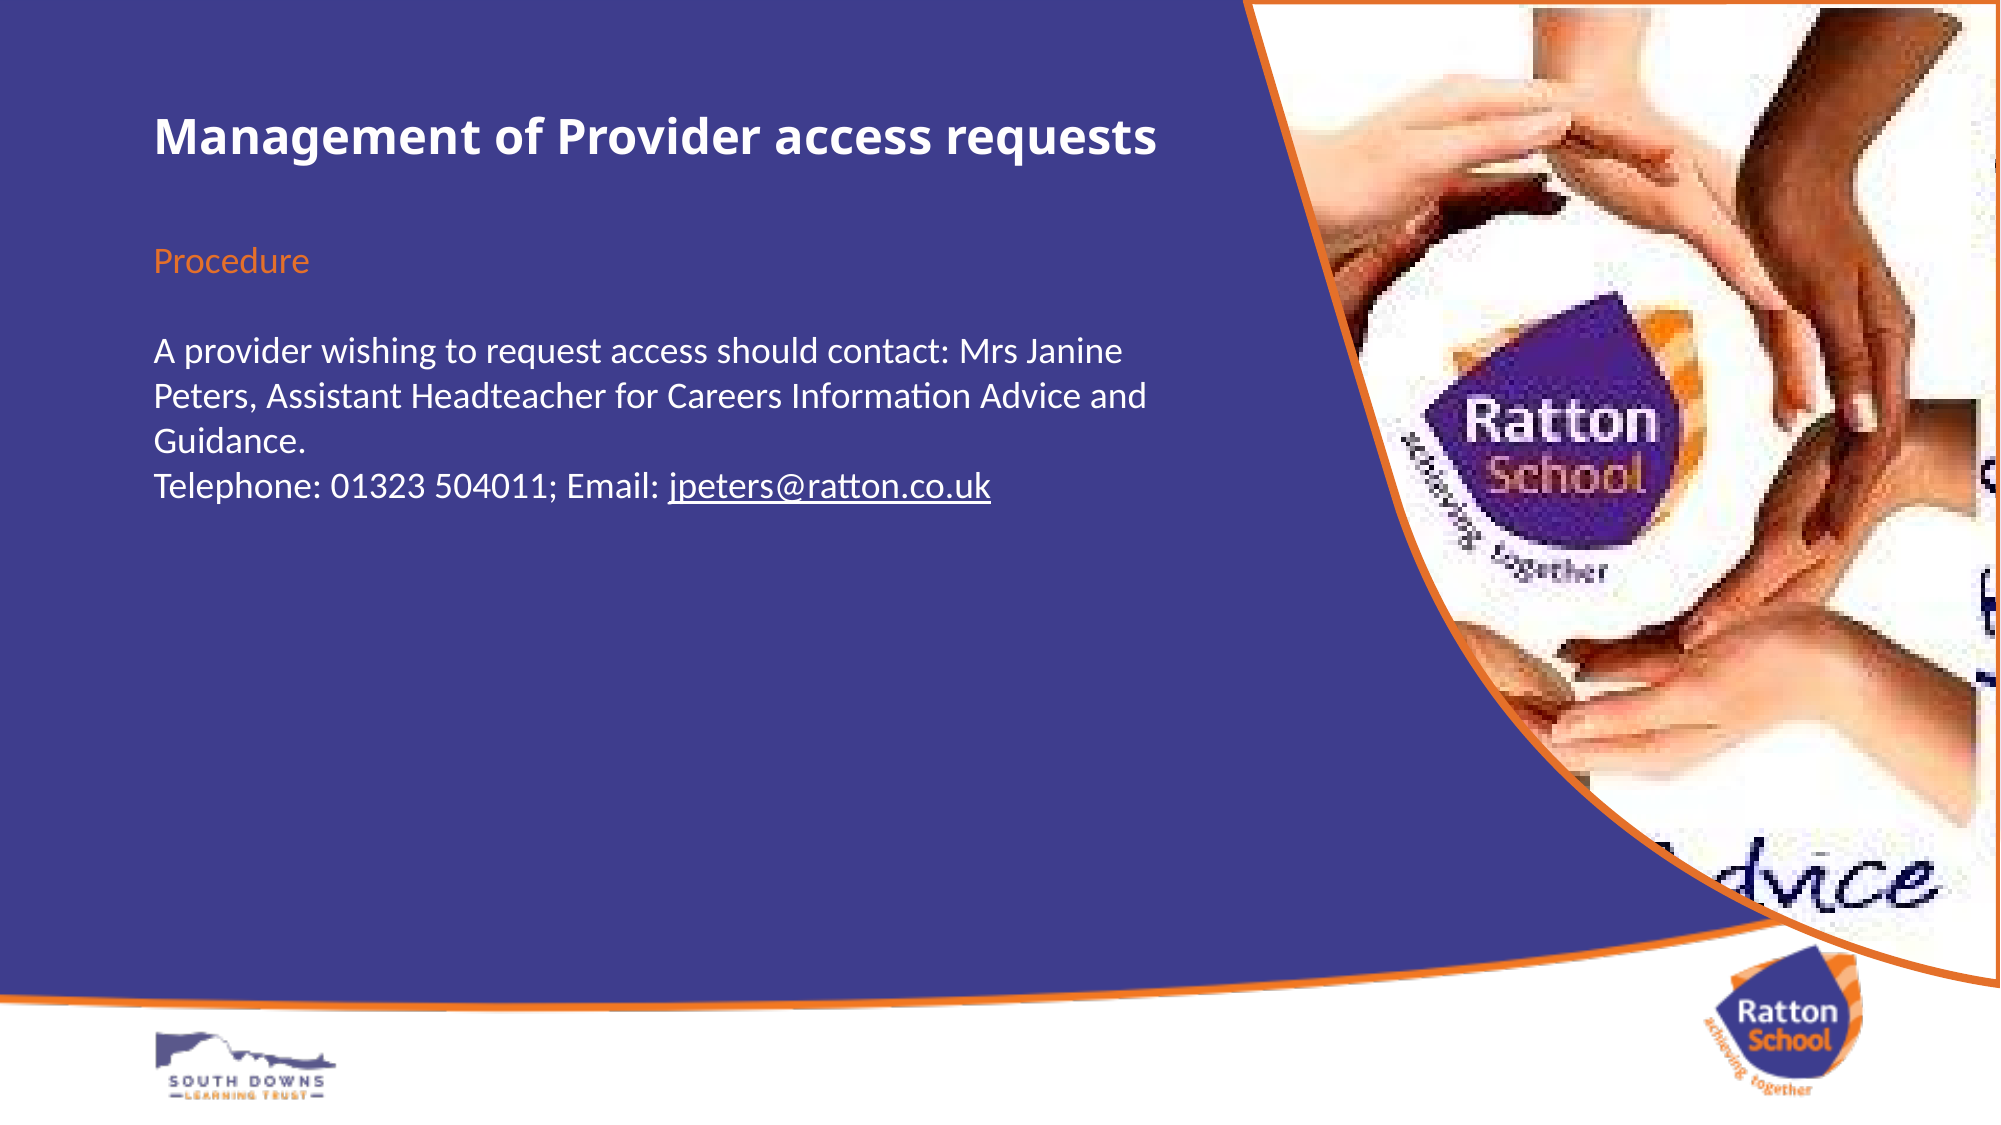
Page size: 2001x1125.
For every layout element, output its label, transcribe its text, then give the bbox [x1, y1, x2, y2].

picture [1246, 0, 2000, 985]
title Management of Provider access requests [153, 112, 1217, 202]
subtitle Procedure A provider wishing to request access should contact: Mrs Janine Peters, Assistant Headteacher for Careers Information Advice and Guidance. Telephone: 01323 504011; Email: jpeters@ratton.co.uk [153, 236, 1217, 297]
